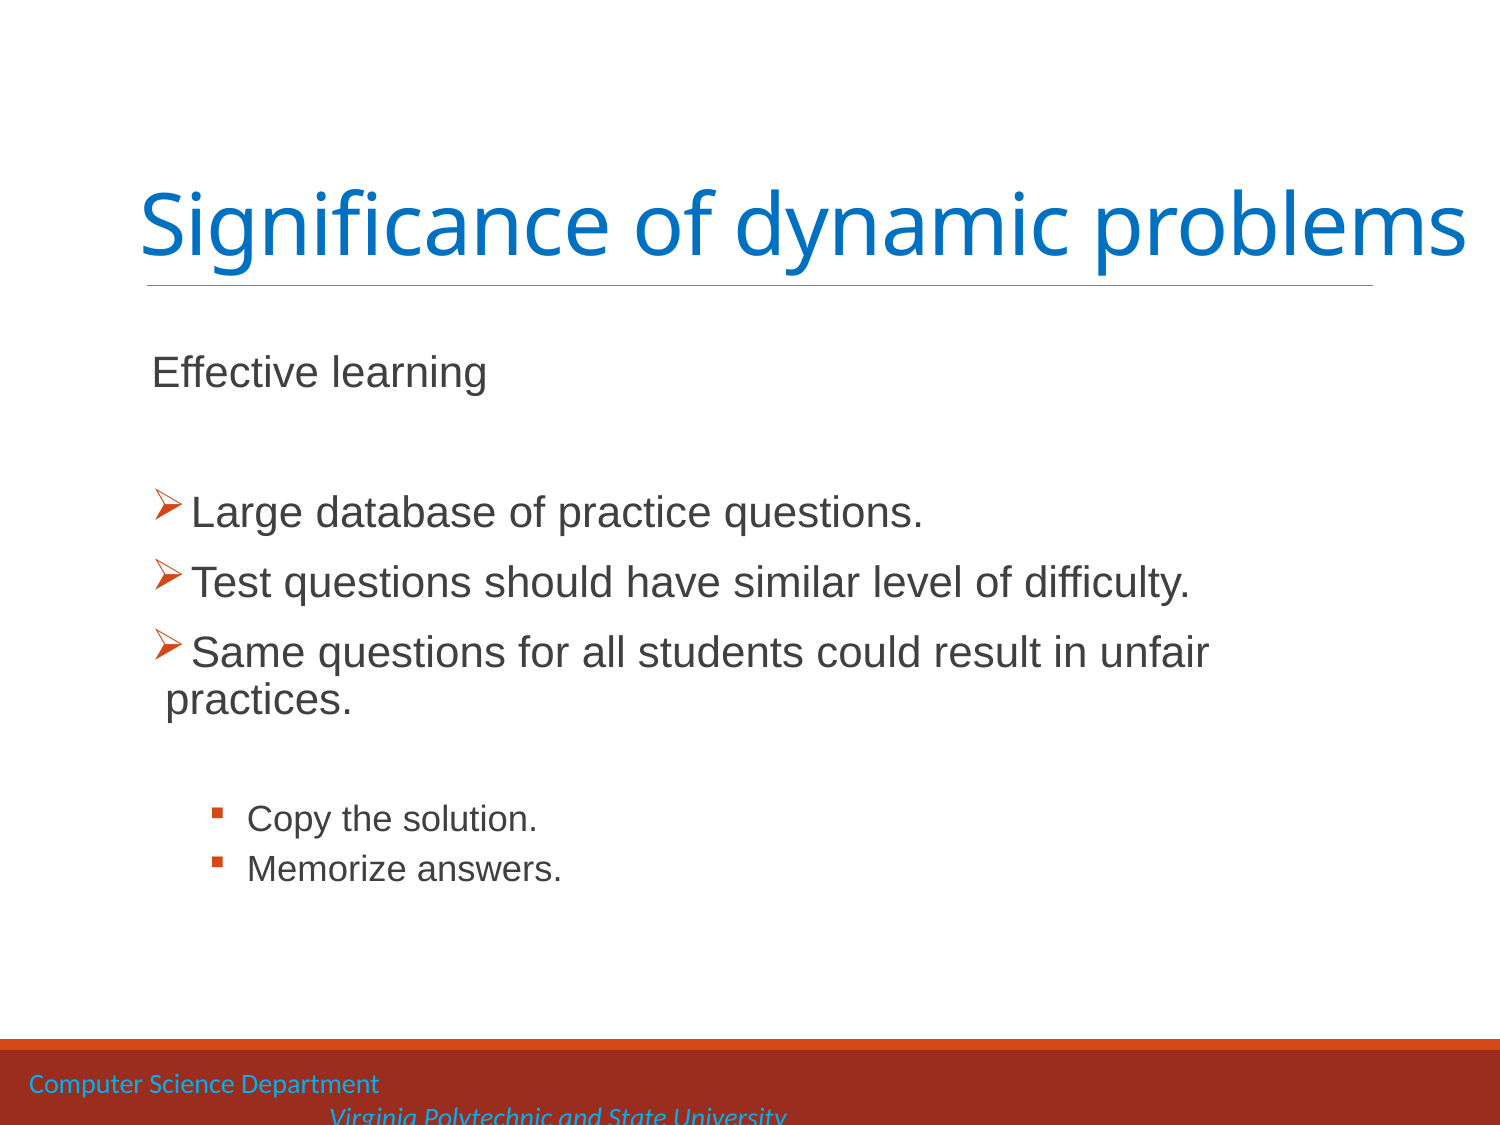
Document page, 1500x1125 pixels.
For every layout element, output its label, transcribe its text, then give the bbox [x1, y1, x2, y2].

title Significance of dynamic problems [124, 102, 1500, 281]
text_box Effective learning Large database of practice questions. Test questions should have similar level of difficulty. Same questions for all students could result in unfair practices. Copy the solution. Memorize answers. [151, 343, 1338, 895]
text_box Computer Science Department Virginia Polytechnic and State University [14, 1058, 1493, 1125]
